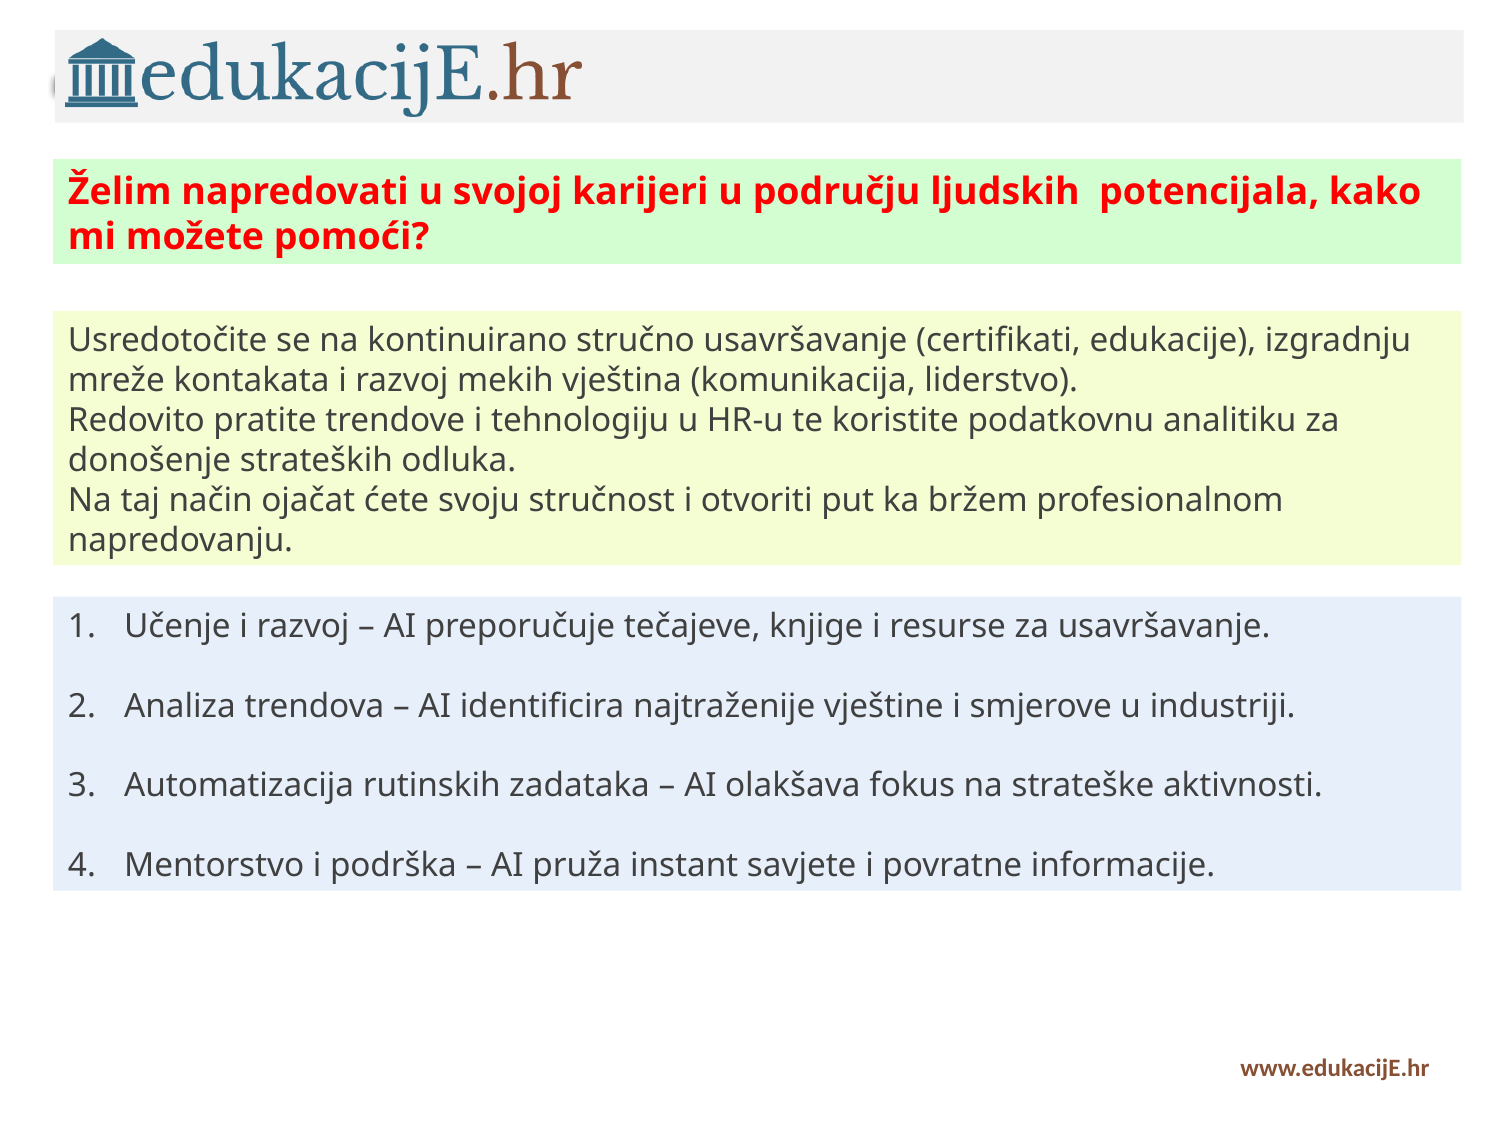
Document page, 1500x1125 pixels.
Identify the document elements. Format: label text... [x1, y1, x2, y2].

text_box Usredotočite se na kontinuirano stručno usavršavanje (certifikati, edukacije), izgradnju mreže kontakata i razvoj mekih vještina (komunikacija, liderstvo). Redovito pratite trendove i tehnologiju u HR-u te koristite podatkovnu analitiku za donošenje strateških odluka. Na taj način ojačat ćete svoju stručnost i otvoriti put ka bržem profesionalnom napredovanju. [53, 310, 1462, 566]
text_box Želim napredovati u svojoj karijeri u području ljudskih potencijala, kako mi možete pomoći? [53, 159, 1462, 264]
picture [65, 38, 582, 117]
text_box Učenje i razvoj – AI preporučuje tečajeve, knjige i resurse za usavršavanje. Analiza trendova – AI identificira najtraženije vještine i smjerove u industriji. Automatizacija rutinskih zadataka – AI olakšava fokus na strateške aktivnosti. Mentorstvo i podrška – AI pruža instant savjete i povratne informacije. [53, 596, 1462, 891]
